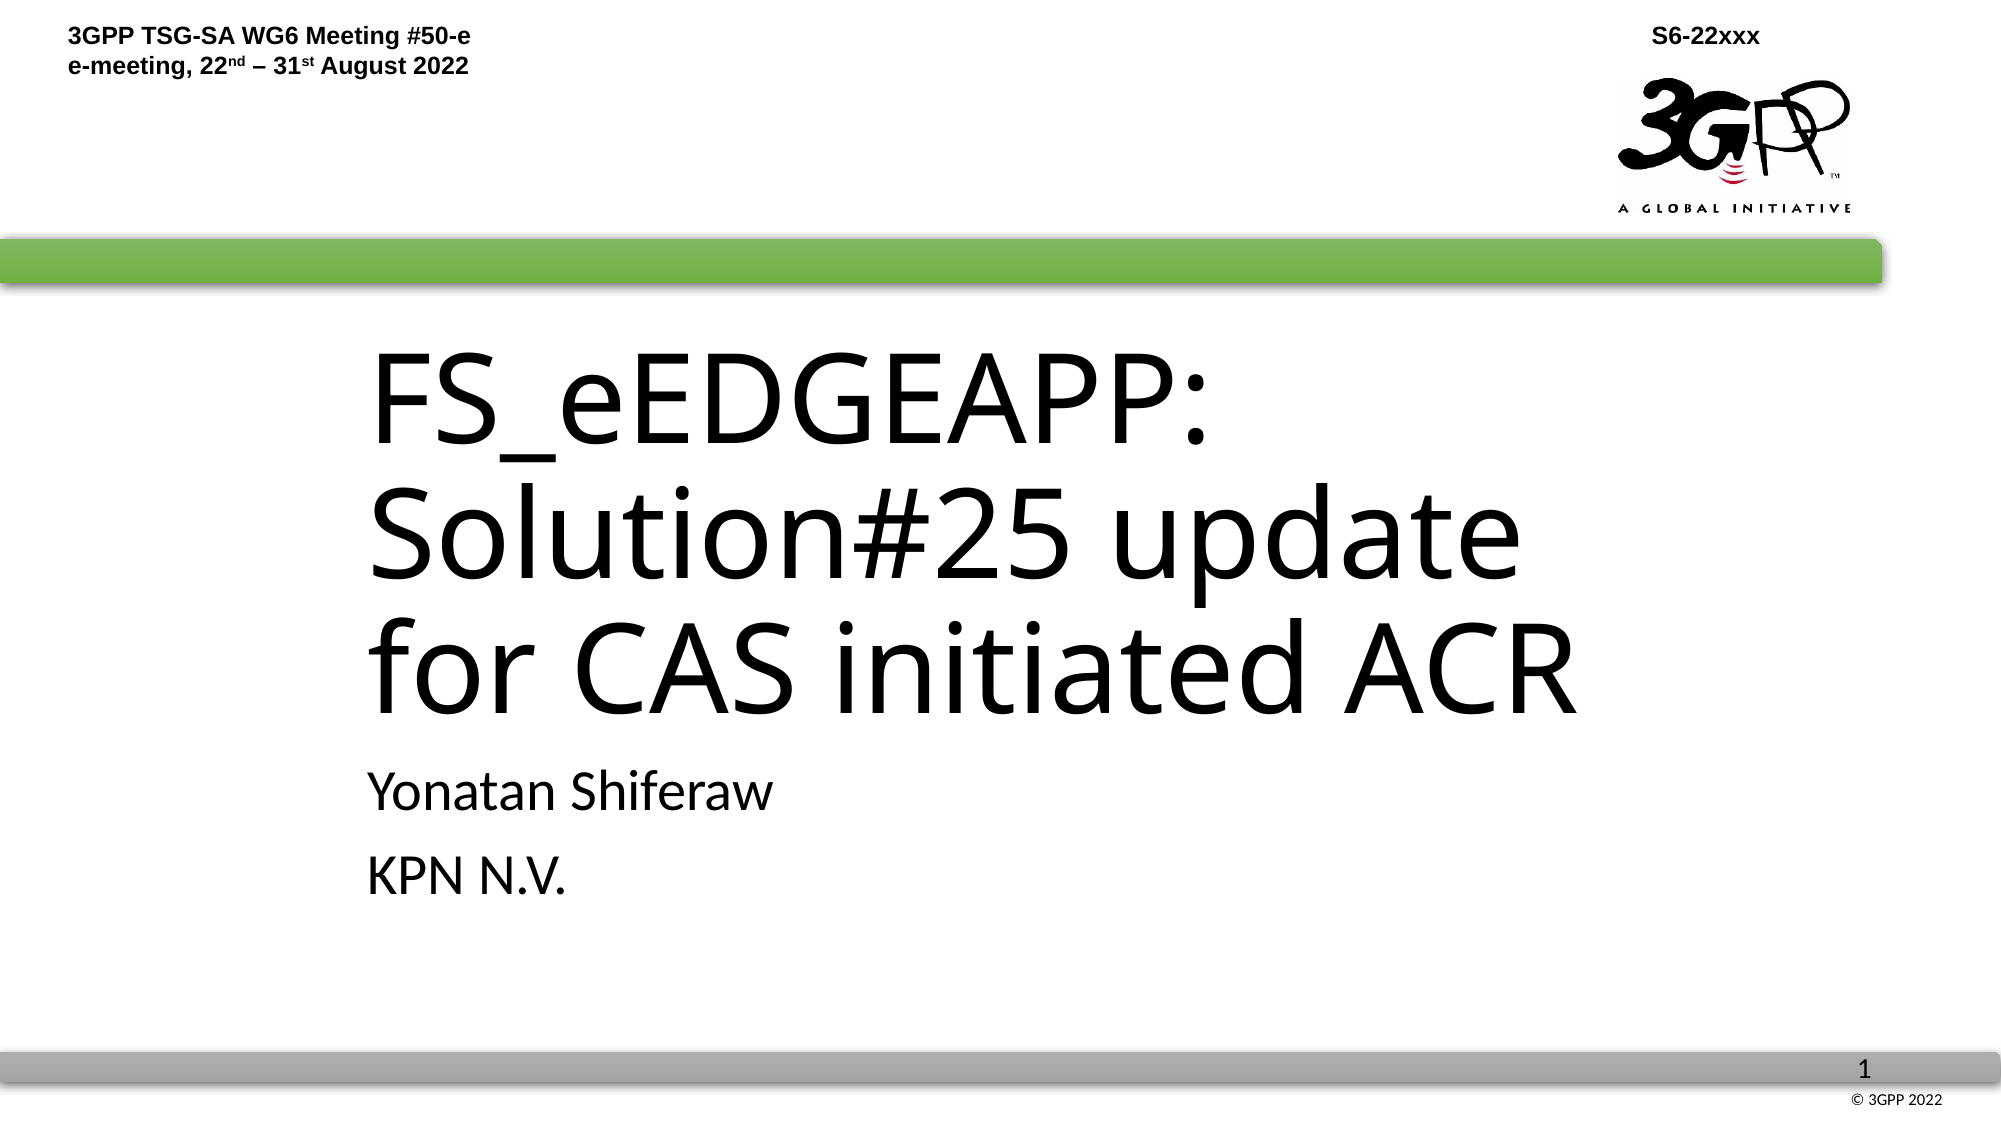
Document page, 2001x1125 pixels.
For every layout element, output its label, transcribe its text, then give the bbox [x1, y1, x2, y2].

list Yonatan Shiferaw KPN N.V. [352, 752, 1647, 999]
picture [1618, 78, 1850, 213]
title FS_eEDGEAPP: Solution#25 update for CAS initiated ACR [352, 280, 1647, 749]
